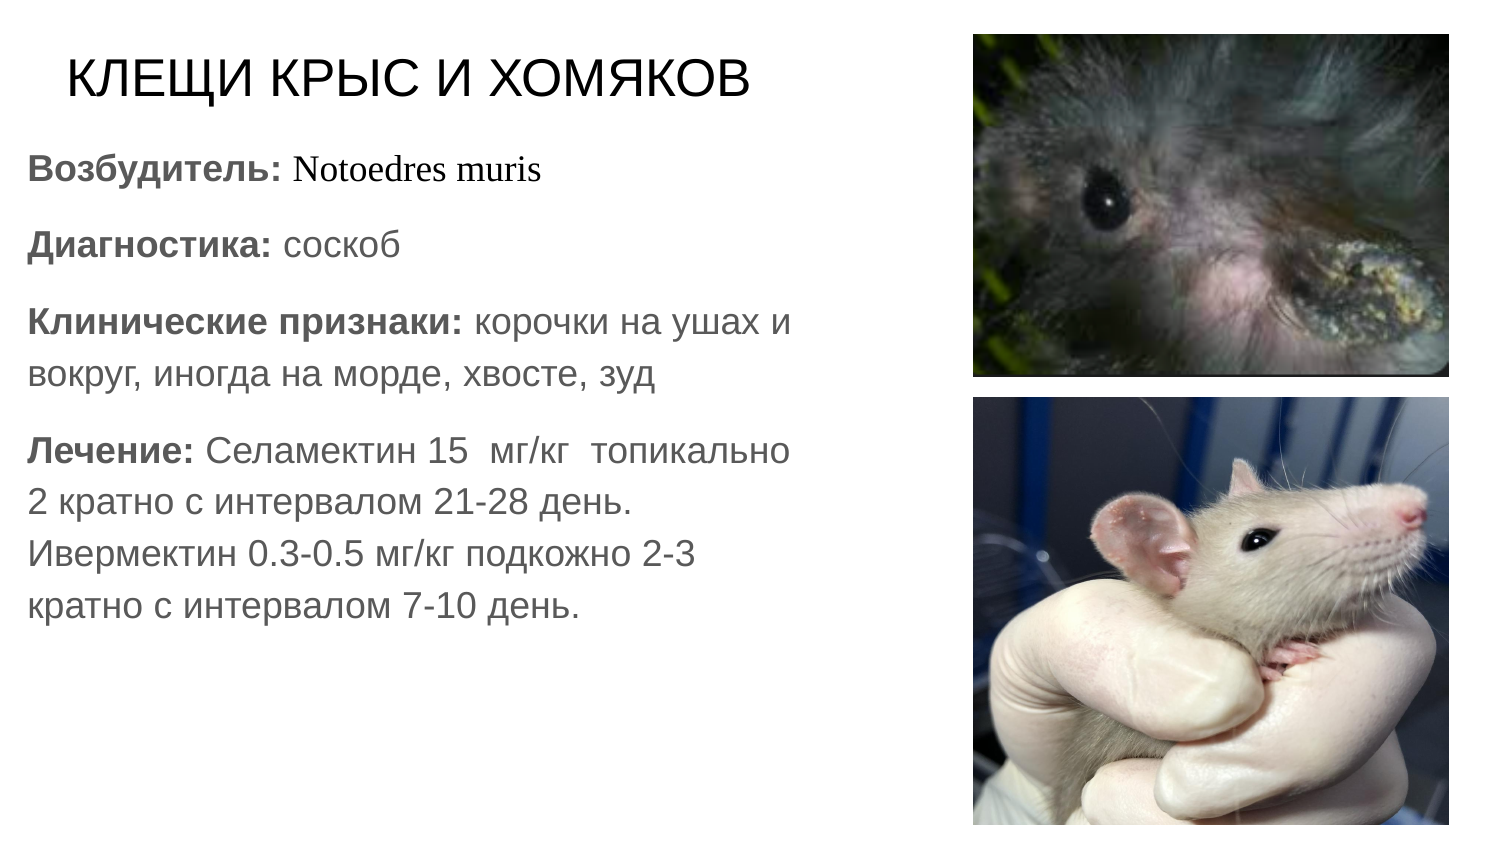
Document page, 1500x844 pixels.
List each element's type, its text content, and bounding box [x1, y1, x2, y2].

picture [972, 34, 1450, 378]
title КЛЕЩИ КРЫС И ХОМЯКОВ [51, 28, 1449, 122]
list Возбудитель: Notoedres muris Диагностика: соскоб Клинические признаки: корочки на ушах и вокруг, иногда на морде, хвосте, зуд Лечение: Селамектин 15 мг/кг топикально 2 кратно с интервалом 21-28 день. Ивермектин 0.3-0.5 мг/кг подкожно 2-3 кратно с интервалом 7-10 день. [12, 122, 822, 683]
picture [972, 396, 1450, 826]
